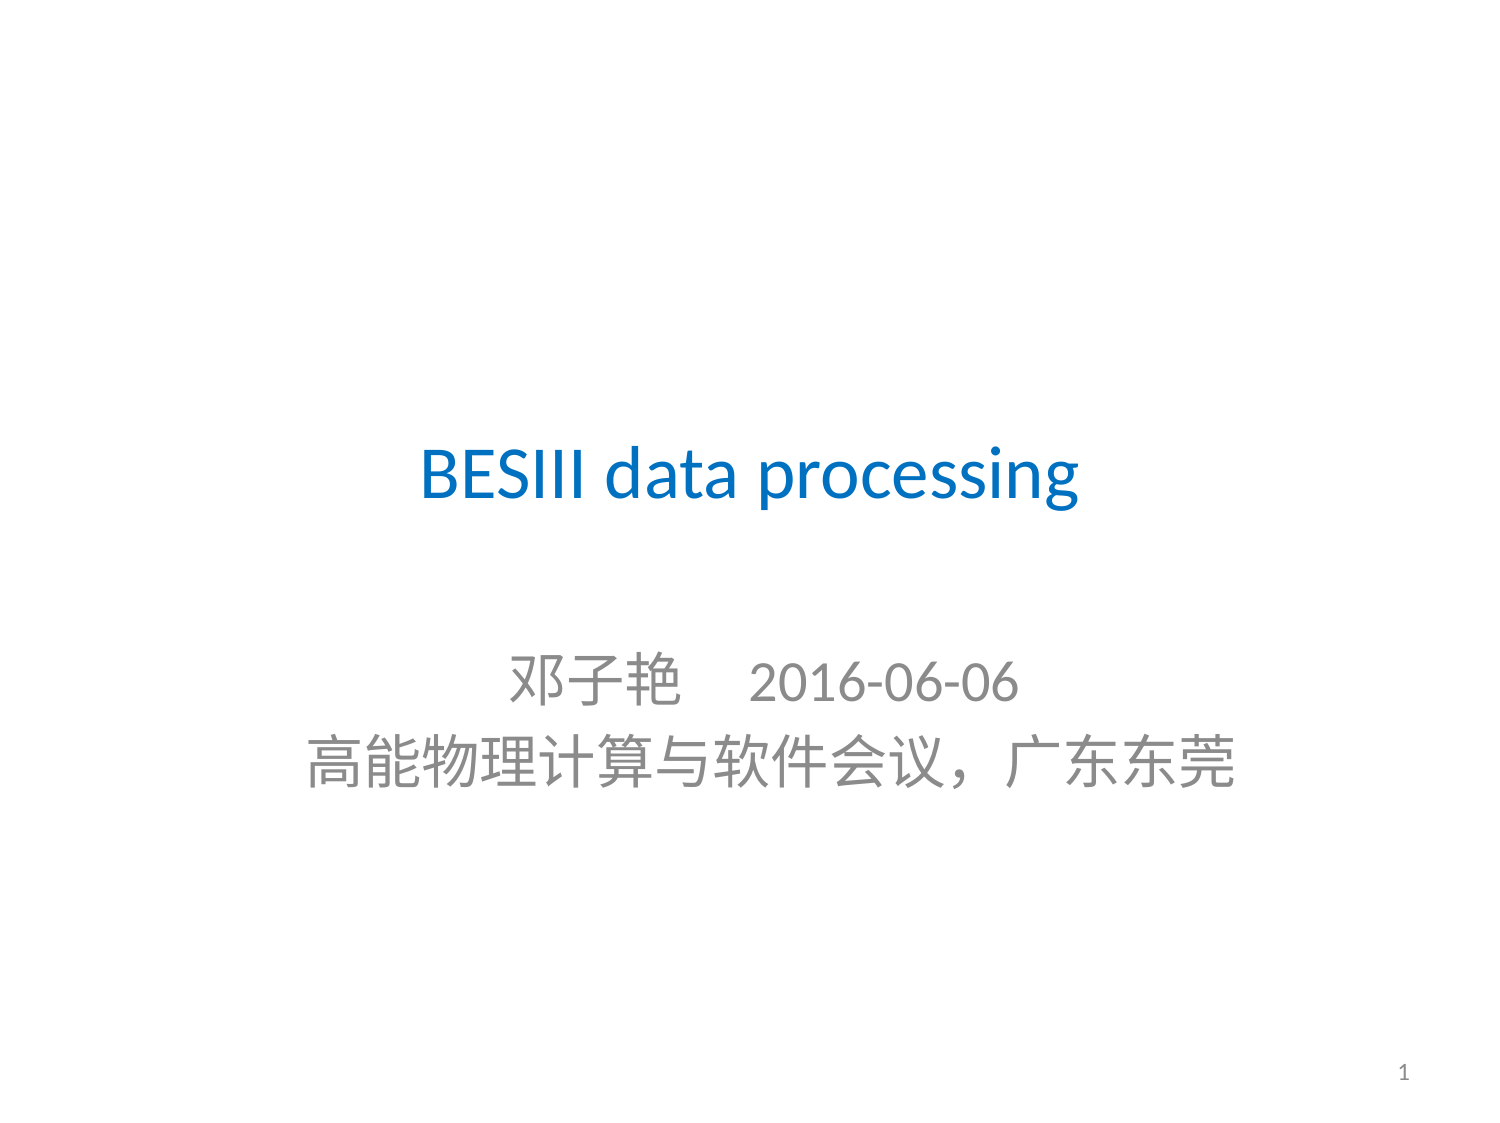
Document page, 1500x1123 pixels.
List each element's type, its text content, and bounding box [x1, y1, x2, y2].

title BESIII data processing [112, 348, 1388, 590]
slide_number 1 [1074, 1040, 1425, 1100]
subtitle 邓子艳 2016-06-06 高能物理计算与软件会议，广东东莞 [225, 635, 1317, 923]
